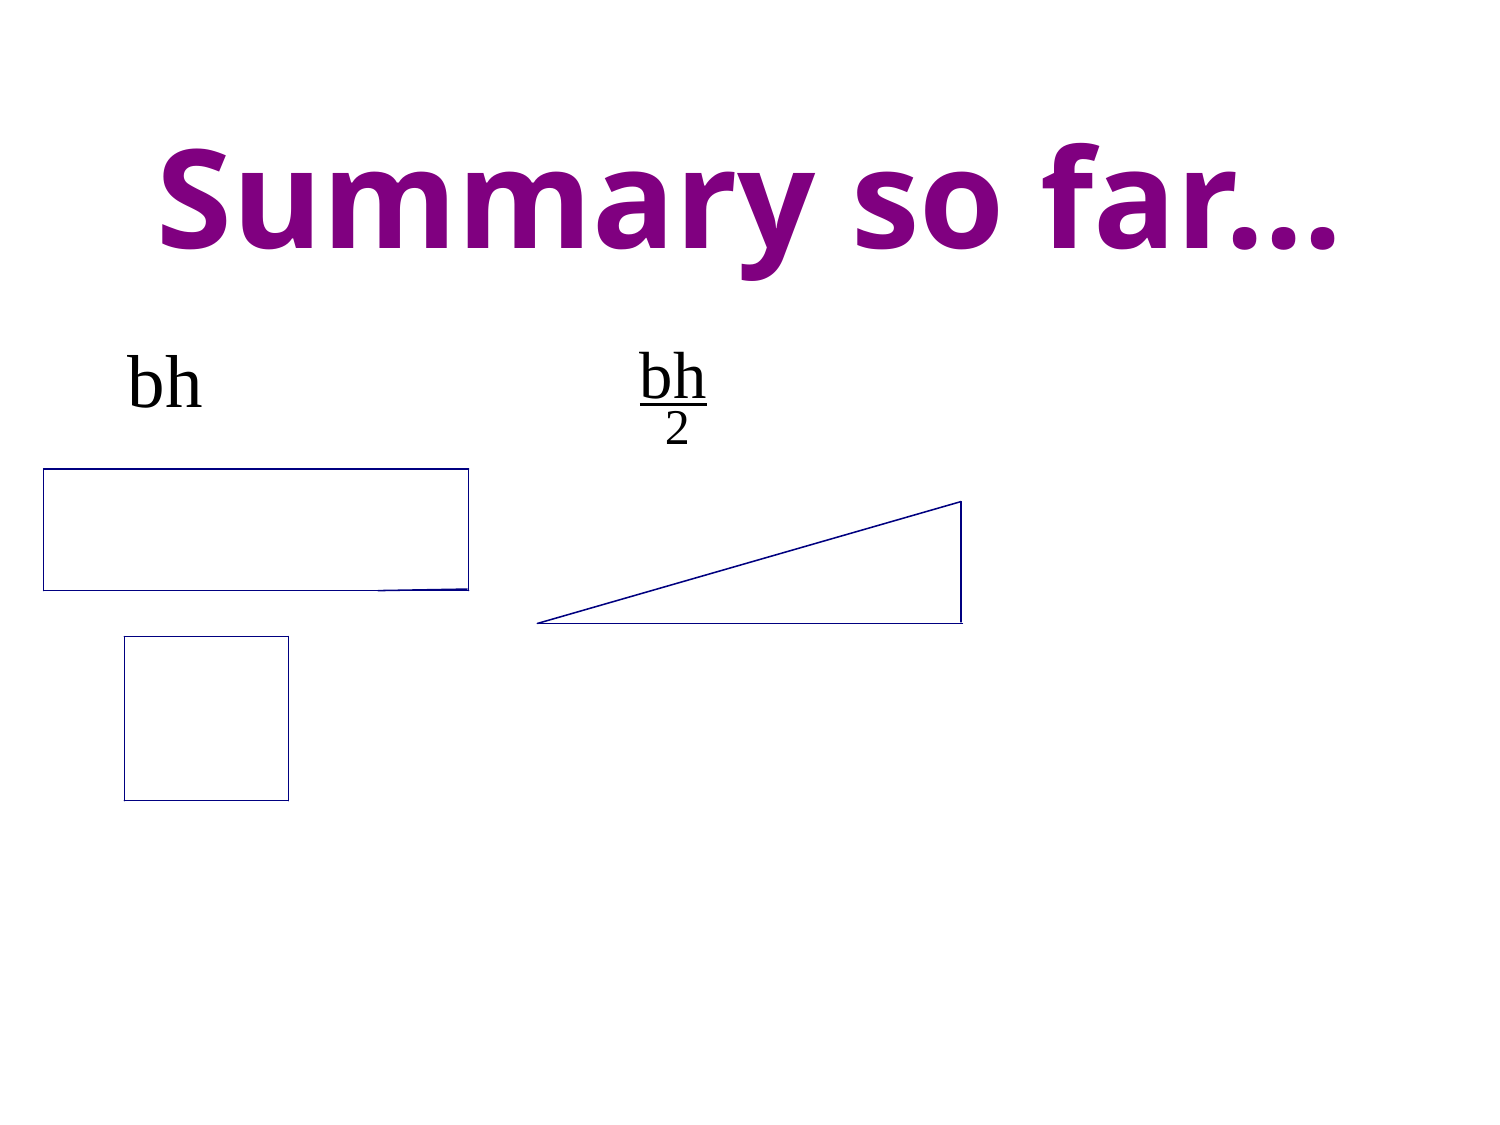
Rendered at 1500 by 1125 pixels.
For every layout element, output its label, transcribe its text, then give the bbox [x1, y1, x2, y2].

picture [24, 449, 488, 610]
picture [518, 482, 982, 643]
title Summary so far... [112, 99, 1388, 288]
picture [112, 624, 300, 813]
text_box 2 [649, 387, 788, 482]
text_box bh [624, 324, 738, 400]
list bh [112, 324, 225, 449]
